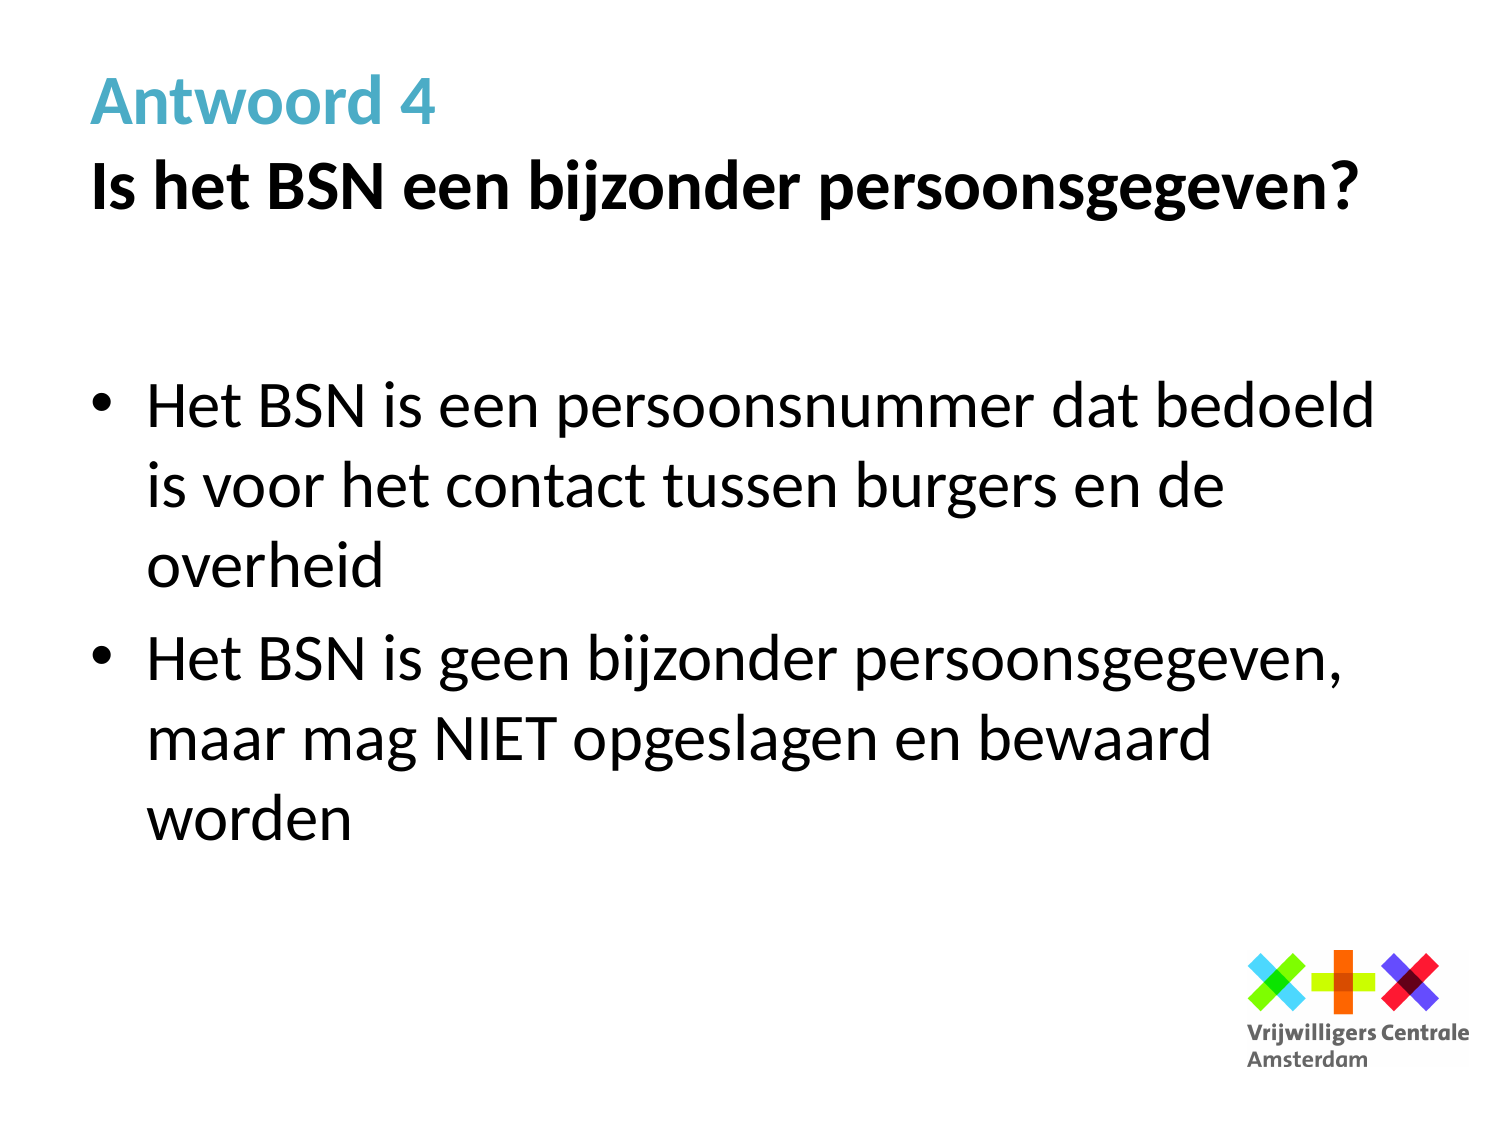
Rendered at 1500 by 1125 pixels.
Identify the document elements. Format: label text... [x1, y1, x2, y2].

list Het BSN is een persoonsnummer dat bedoeld is voor het contact tussen burgers en de overheid Het BSN is geen bijzonder persoonsgegeven, maar mag NIET opgeslagen en bewaard worden [75, 353, 1425, 1096]
title Antwoord 4 Is het BSN een bijzonder persoonsgegeven? [75, 45, 1425, 233]
picture [1246, 950, 1469, 1068]
